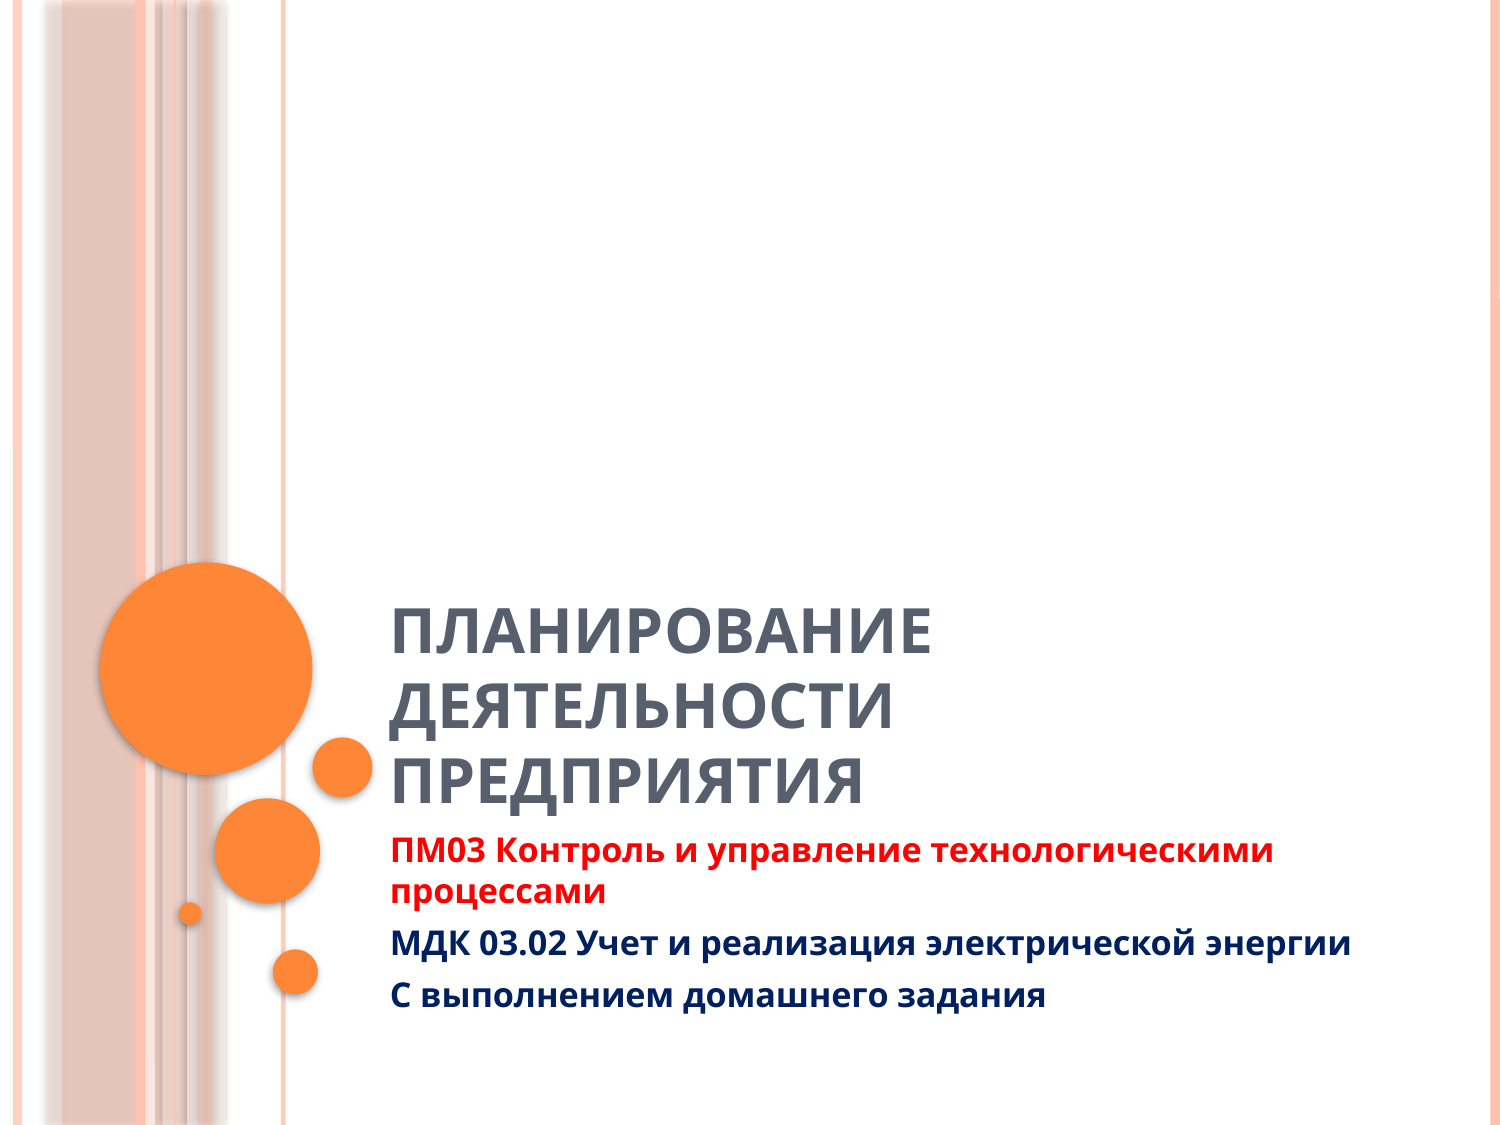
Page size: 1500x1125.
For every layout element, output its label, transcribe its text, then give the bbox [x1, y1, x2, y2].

title Планирование деятельности предприятия [375, 512, 1388, 820]
subtitle ПМ03 Контроль и управление технологическими процессами МДК 03.02 Учет и реализация электрической энергии С выполнением домашнего задания [375, 820, 1388, 1046]
